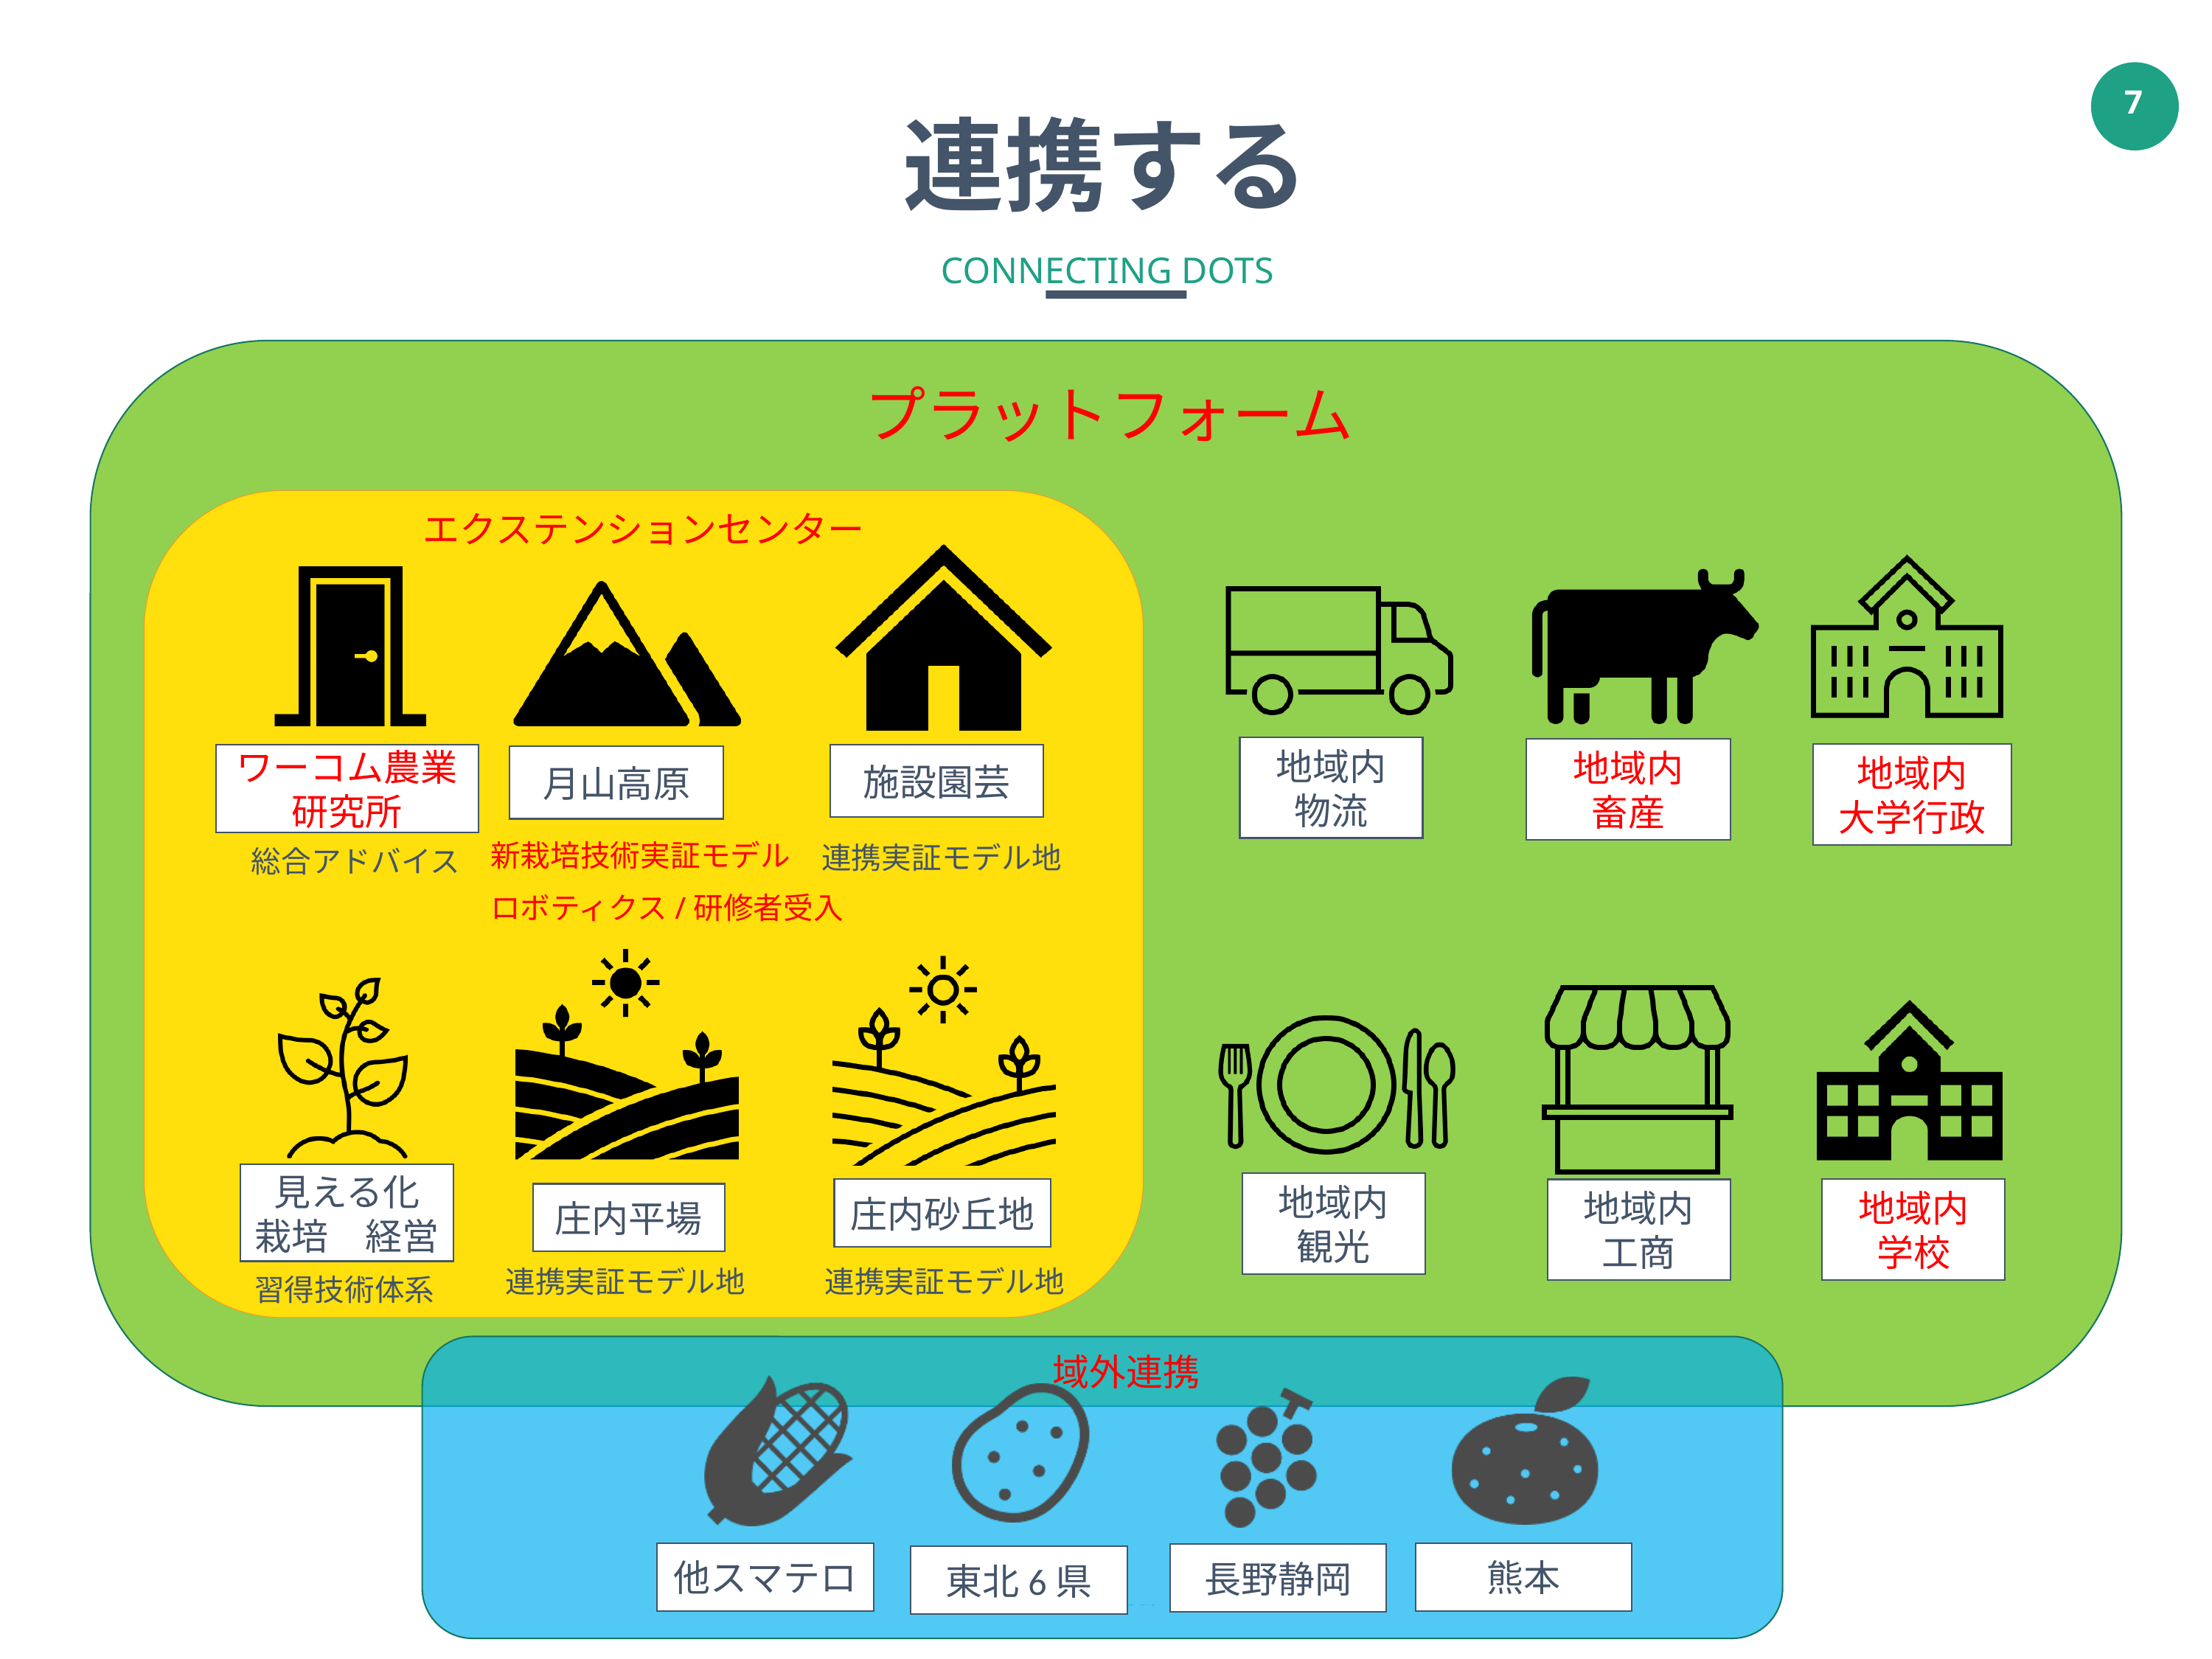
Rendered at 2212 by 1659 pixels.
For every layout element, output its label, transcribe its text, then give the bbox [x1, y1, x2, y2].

text_box 連携実証モデル地 [801, 818, 1082, 886]
text_box 地域内 畜産 [1526, 771, 1731, 841]
text_box プラットフォーム [853, 370, 1365, 456]
text_box 他スマテロ [656, 1543, 874, 1612]
picture [1785, 956, 2034, 1204]
picture [1782, 511, 2031, 759]
text_box 地域内 物流 [1239, 772, 1424, 839]
text_box 連携する [894, 97, 1318, 228]
text_box [143, 490, 1144, 1318]
text_box 庄内平場 [532, 1183, 726, 1242]
picture [1212, 963, 1461, 1211]
picture [1215, 524, 1464, 772]
picture [819, 512, 1068, 762]
picture [951, 1383, 1091, 1523]
text_box 東北6県 [910, 1545, 1128, 1615]
picture [503, 529, 751, 778]
picture [1521, 522, 1770, 771]
text_box 長野静岡 [1169, 1543, 1387, 1613]
picture [703, 1375, 855, 1526]
picture [254, 550, 446, 742]
picture [1197, 1388, 1337, 1528]
text_box 地域内 工商 [1547, 1206, 1731, 1281]
picture [1451, 1377, 1599, 1525]
text_box 連携実証モデル地 [485, 1242, 766, 1309]
text_box 庄内砂丘地 [833, 1186, 1051, 1242]
picture [819, 938, 1068, 1186]
text_box 施設園芸 [830, 762, 1044, 818]
picture [502, 931, 751, 1180]
text_box 総合アドバイス [232, 821, 482, 888]
text_box 熊本 [1415, 1543, 1632, 1612]
text_box ワーコム農業研究所 [215, 744, 479, 833]
text_box [421, 1335, 1784, 1640]
text_box 見える化 栽培 経営 [240, 1164, 454, 1250]
text_box 新栽培技術実証モデル ロボティクス/研修者受入 [470, 815, 877, 935]
text_box 地域内 学校 [1821, 1204, 2006, 1281]
picture [235, 959, 449, 1174]
text_box CONNECTING DOTS [920, 229, 1295, 301]
text_box 連携実証モデル地 [804, 1242, 1085, 1310]
text_box 地域内 観光 [1242, 1211, 1426, 1275]
text_box 地域内 大学行政 [1812, 759, 2012, 846]
text_box 域外連携 [1042, 1343, 1211, 1399]
text_box 月山高原 [509, 778, 724, 815]
text_box [89, 339, 2123, 1408]
picture [1513, 956, 1761, 1206]
text_box エクステンションセンター [412, 500, 876, 556]
text_box 習得技術体系 [234, 1250, 493, 1317]
